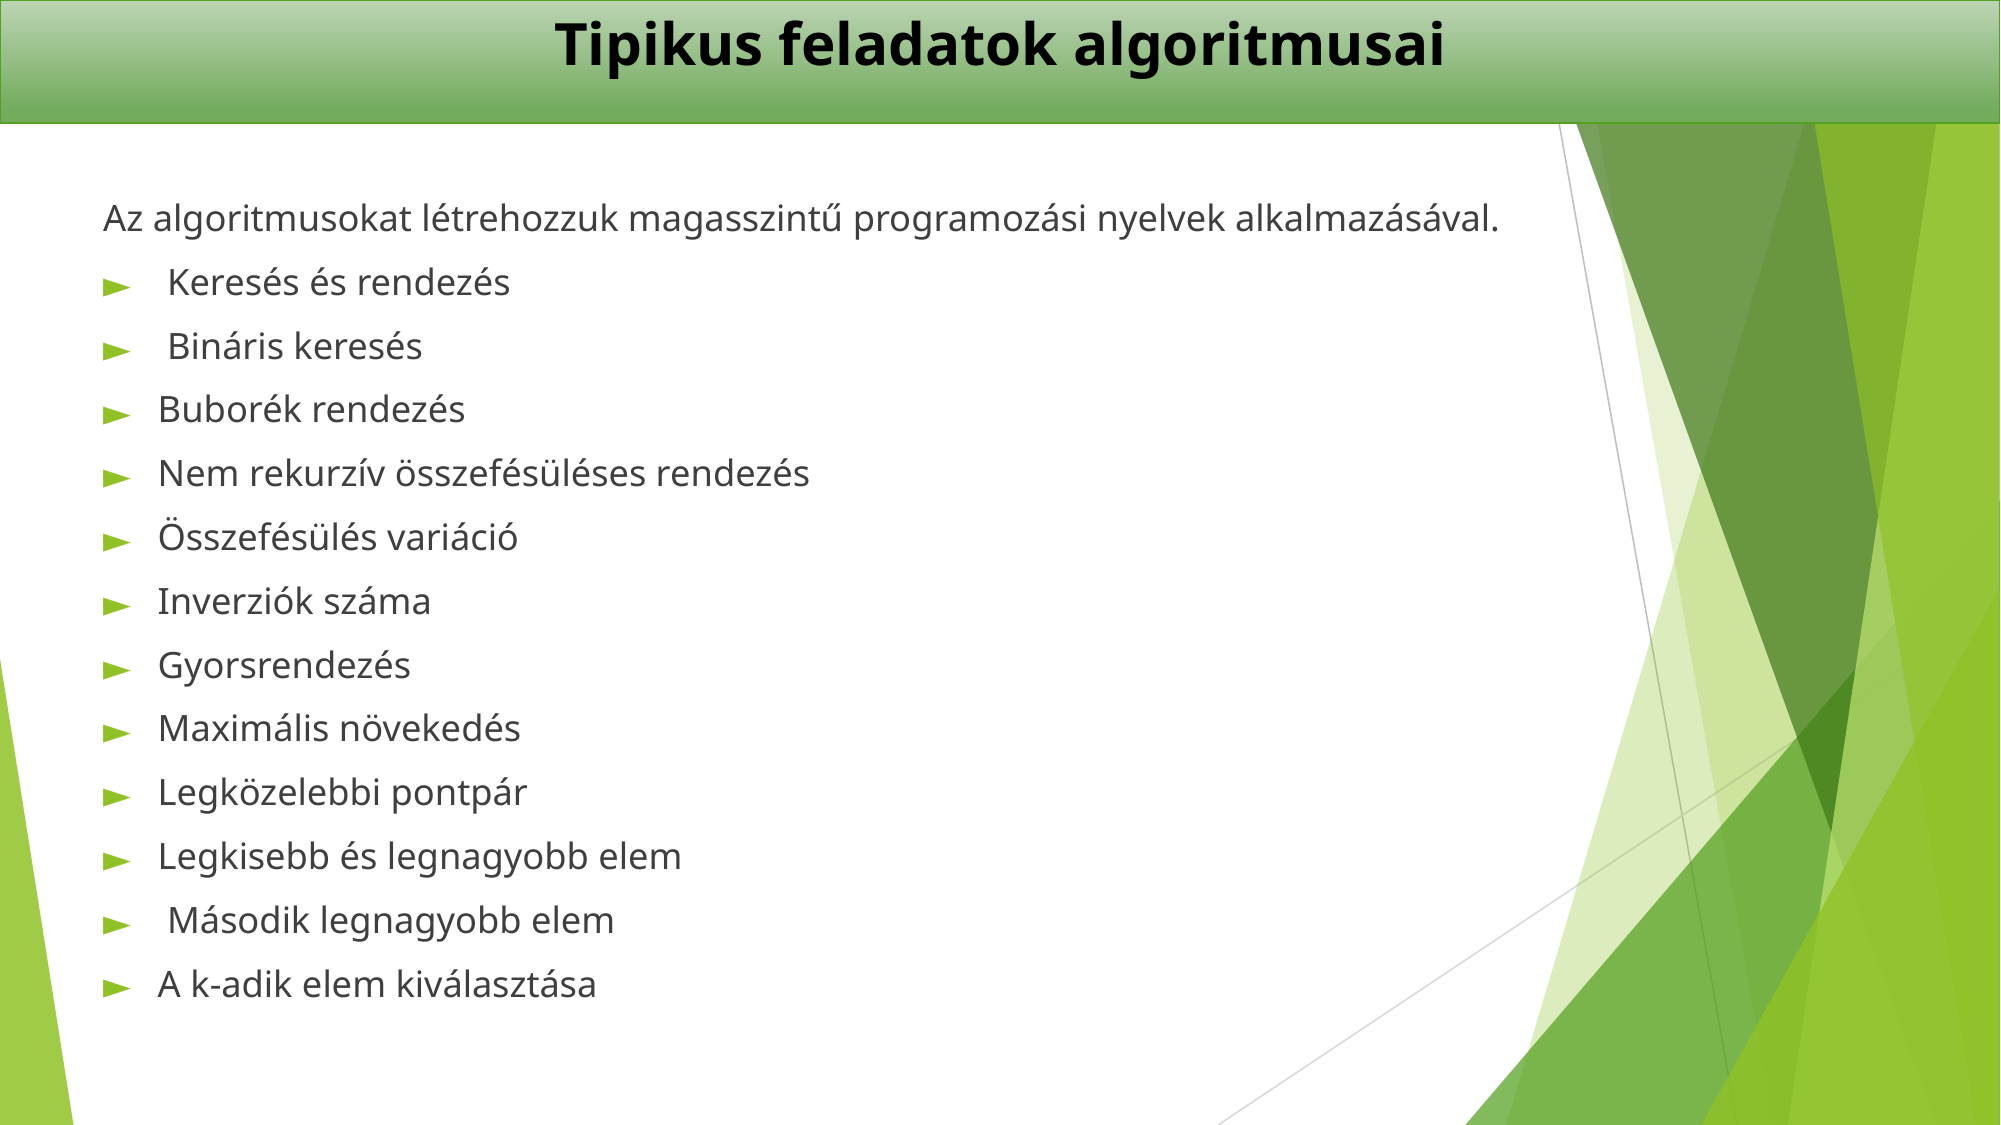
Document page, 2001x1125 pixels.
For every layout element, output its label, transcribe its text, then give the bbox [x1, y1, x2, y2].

list Az algoritmusokat létrehozzuk magasszintű programozási nyelvek alkalmazásával. Keresés és rendezés Bináris keresés Buborék rendezés Nem rekurzív összefésüléses rendezés Összefésülés variáció Inverziók száma Gyorsrendezés Maximális növekedés Legközelebbi pontpár Legkisebb és legnagyobb elem Második legnagyobb elem A k-adik elem kiválasztása [88, 187, 1863, 1015]
title Tipikus feladatok algoritmusai [0, 0, 2000, 123]
